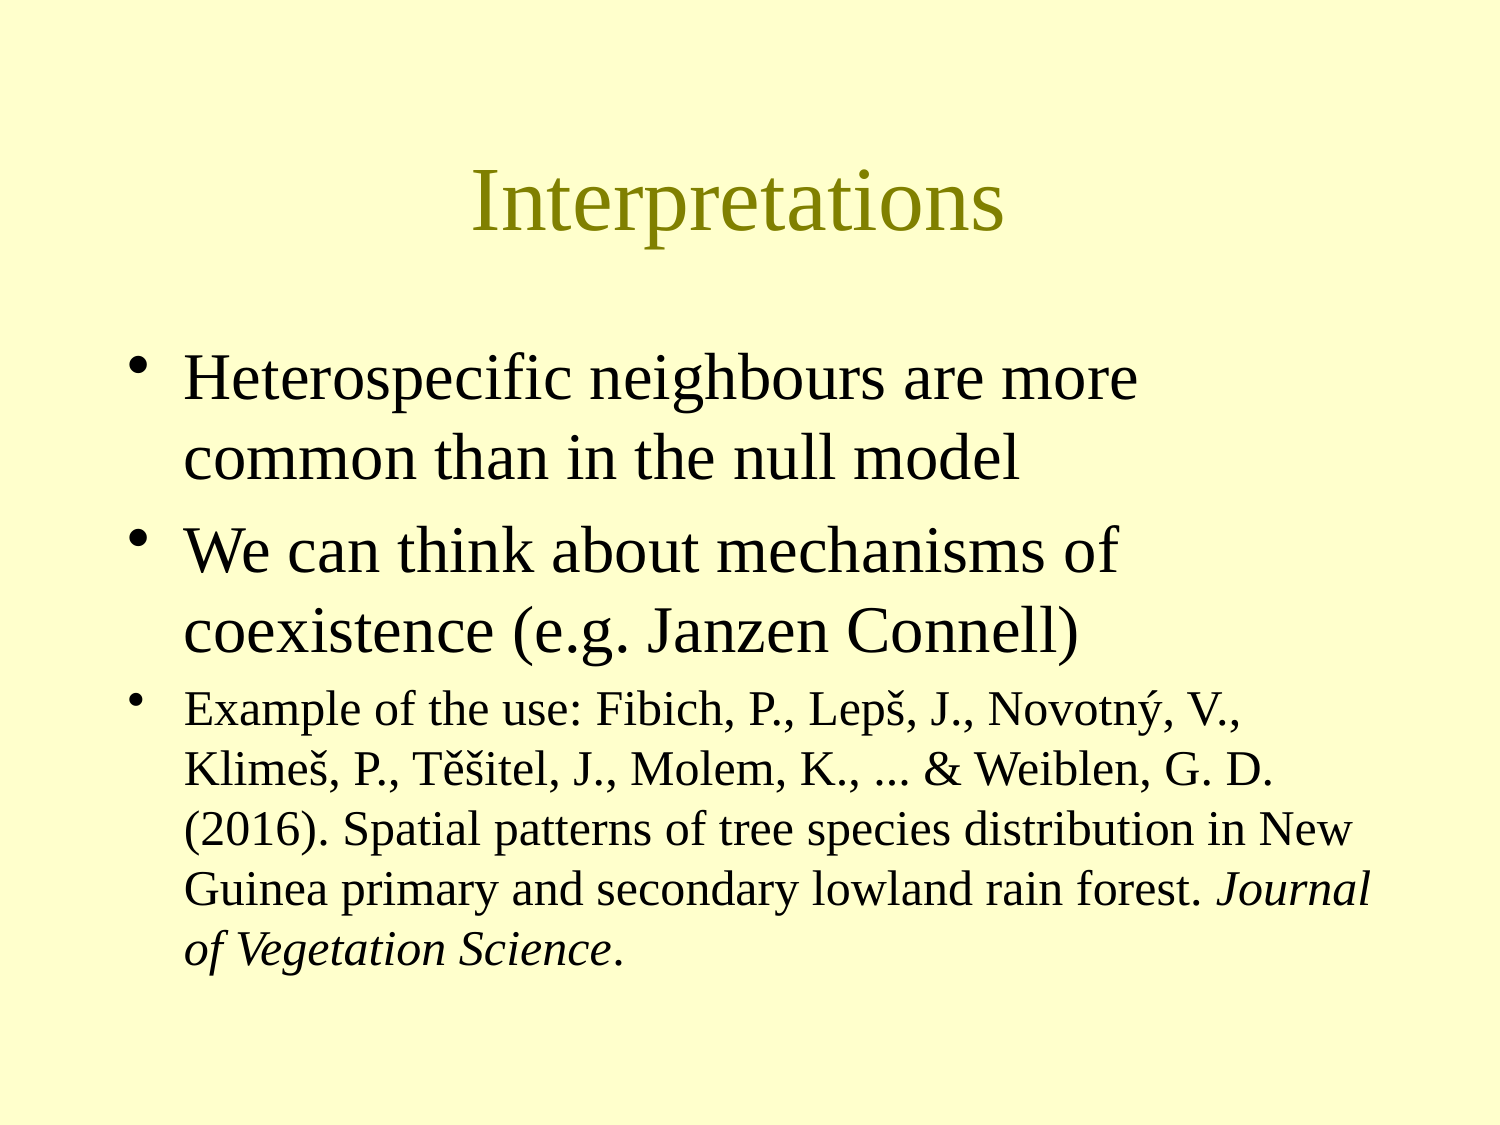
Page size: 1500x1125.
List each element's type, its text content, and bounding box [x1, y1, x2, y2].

list Heterospecific neighbours are more common than in the null model We can think about mechanisms of coexistence (e.g. Janzen Connell) Example of the use: Fibich, P., Lepš, J., Novotný, V., Klimeš, P., Těšitel, J., Molem, K., ... & Weiblen, G. D. (2016). Spatial patterns of tree species distribution in New Guinea primary and secondary lowland rain forest. Journal of Vegetation Science. [112, 324, 1388, 1000]
title Interpretations [112, 99, 1388, 288]
